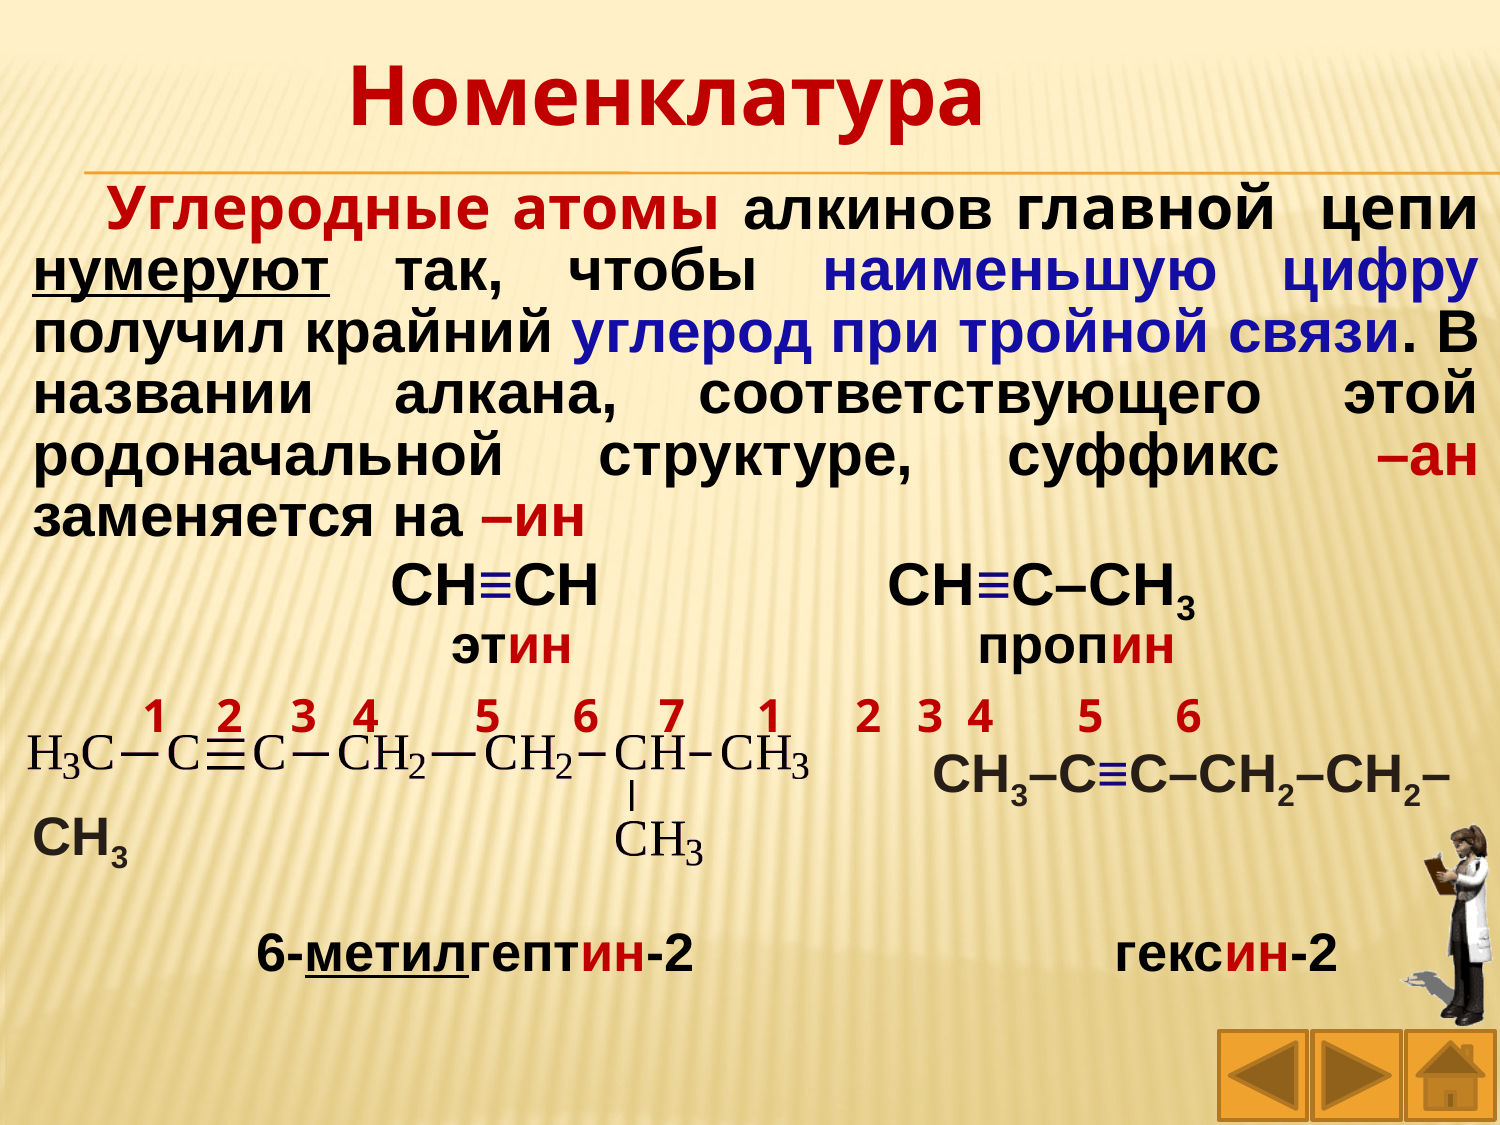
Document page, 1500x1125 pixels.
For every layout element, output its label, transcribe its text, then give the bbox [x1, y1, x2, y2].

picture [17, 715, 822, 890]
picture [1393, 819, 1500, 1034]
text_box [1310, 1046, 1403, 1122]
text_box [1217, 1046, 1309, 1122]
text_box Номенклатура [331, 35, 1025, 150]
text_box [1404, 1050, 1497, 1122]
text_box Углеродные атомы алкинов главной цепи нумеруют так, чтобы наименьшую цифру получил крайний углерод при тройной связи. В названии алкана, соответствующего этой родоначальной структуре, суффикс –ан заменяется на –ин СН≡СН СН≡С–СН3 этин пропин 1 2 3 4 5 6 7 1 2 3 4 5 6 СН3–С≡С–СН2–СН2–СН3 6-метилгептин-2 гексин-2 [17, 172, 1495, 1046]
